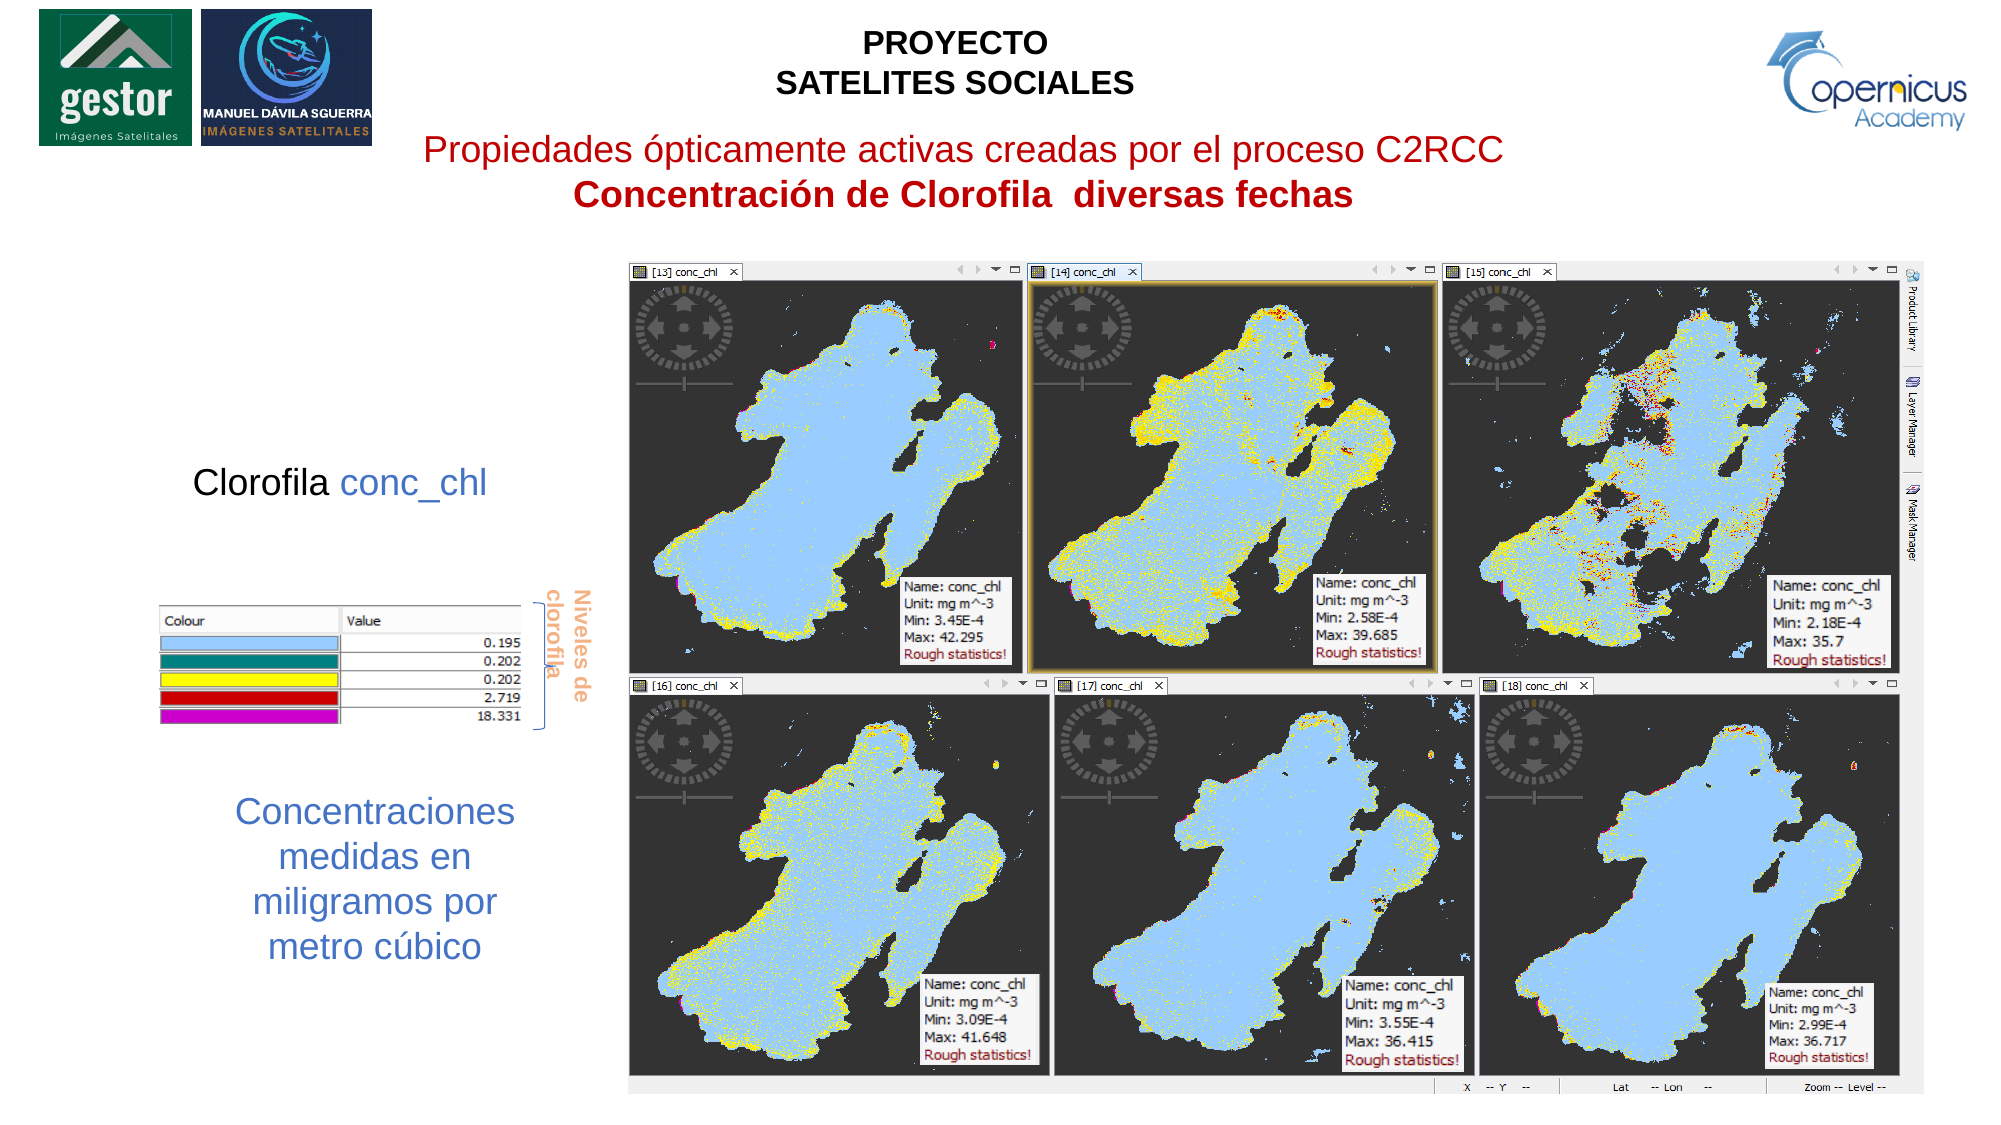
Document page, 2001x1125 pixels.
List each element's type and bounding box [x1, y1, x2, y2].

picture [39, 9, 192, 146]
picture [1761, 22, 1973, 146]
text_box [159, 13, 1924, 1094]
picture [201, 9, 372, 146]
